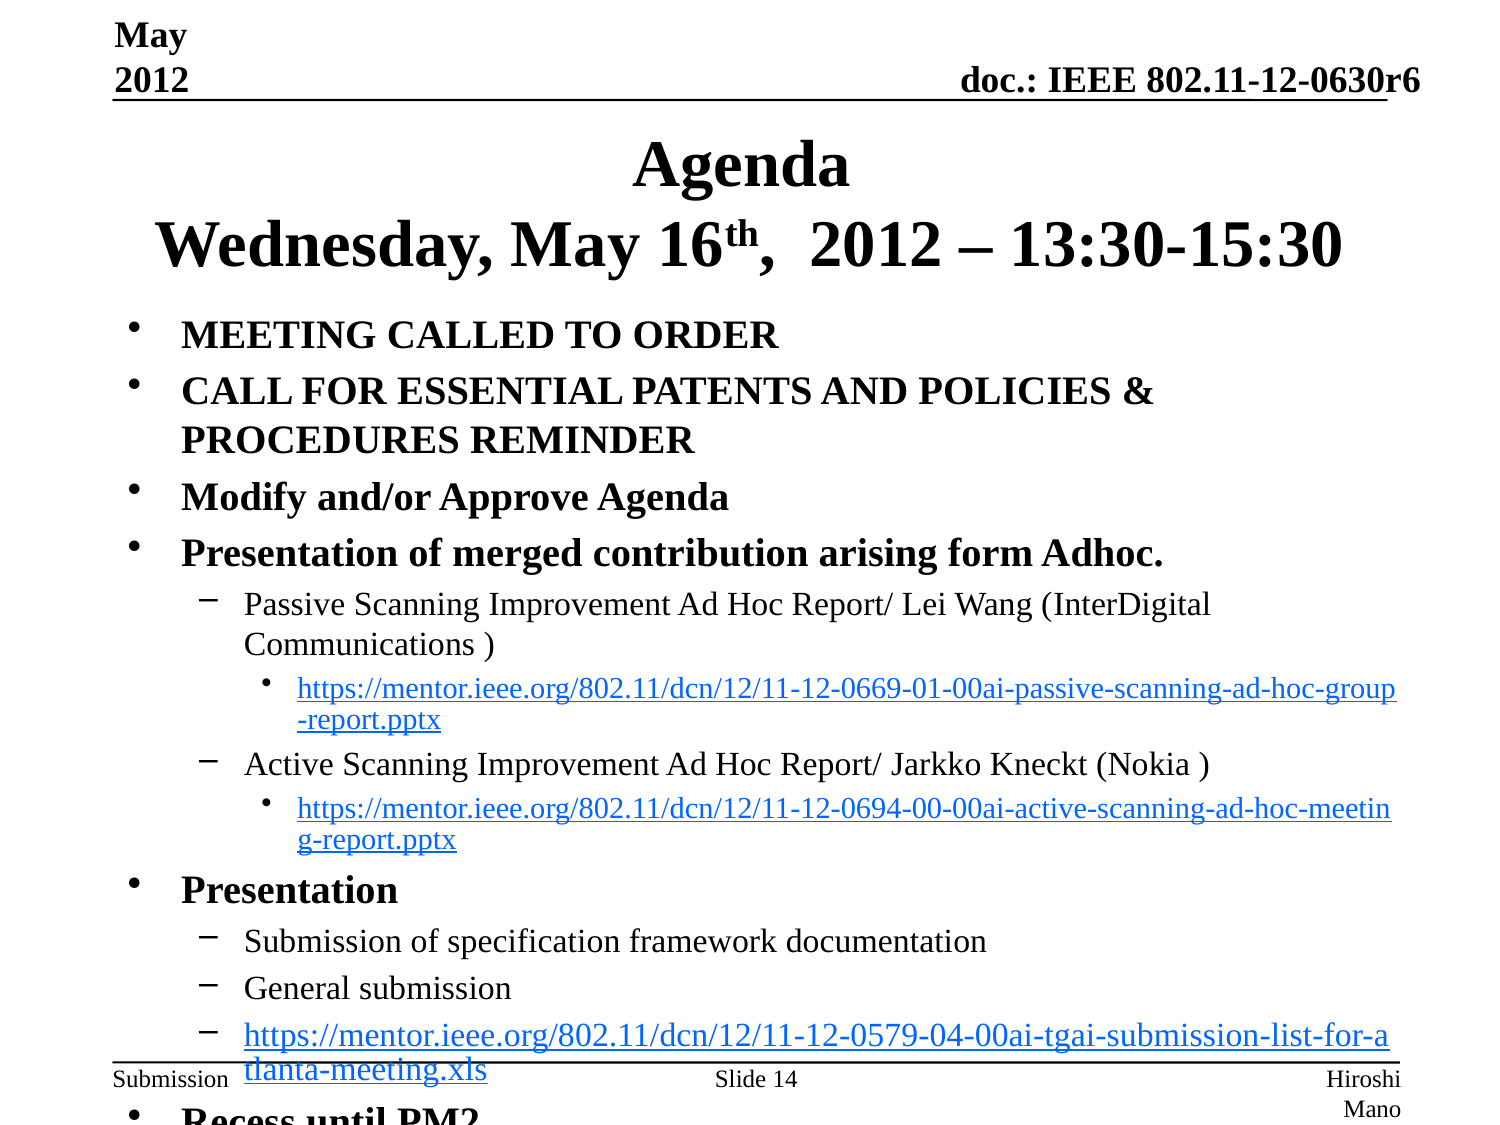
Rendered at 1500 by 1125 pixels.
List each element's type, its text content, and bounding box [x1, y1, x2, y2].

title Agenda Wednesday, May 16th, 2012 – 13:30-15:30 [112, 112, 1388, 288]
list MEETING CALLED TO ORDER CALL FOR ESSENTIAL PATENTS AND POLICIES & PROCEDURES REMINDER Modify and/or Approve Agenda Presentation of merged contribution arising form Adhoc. Passive Scanning Improvement Ad Hoc Report/ Lei Wang (InterDigital Communications ) https://mentor.ieee.org/802.11/dcn/12/11-12-0669-01-00ai-passive-scanning-ad-hoc-group-report.pptx Active Scanning Improvement Ad Hoc Report/ Jarkko Kneckt (Nokia ) https://mentor.ieee.org/802.11/dcn/12/11-12-0694-00-00ai-active-scanning-ad-hoc-meeting-report.pptx Presentation Submission of specification framework documentation General submission https://mentor.ieee.org/802.11/dcn/12/11-12-0579-04-00ai-tgai-submission-list-for-atlanta-meeting.xls Recess until PM2 [112, 299, 1413, 1063]
footer Hiroshi Mano (ATRD, Root, Lab) [1324, 1061, 1402, 1093]
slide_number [114, 54, 259, 101]
slide_number Slide 14 [712, 1061, 800, 1093]
